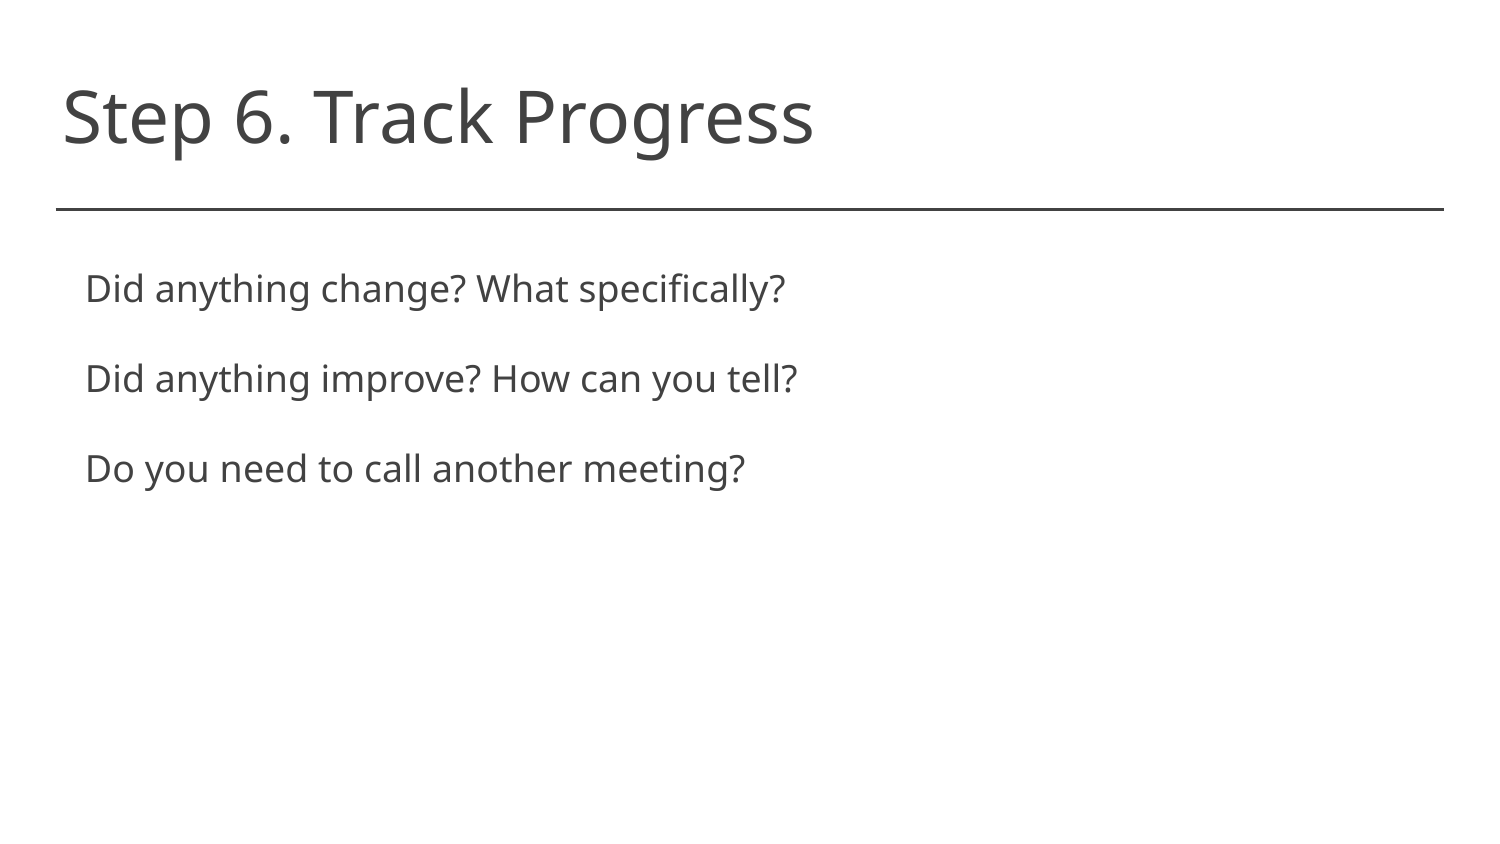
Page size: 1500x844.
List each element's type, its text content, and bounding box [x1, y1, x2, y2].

list Did anything change? What specifically? Did anything improve? How can you tell? Do you need to call another meeting? [51, 250, 1449, 759]
title Step 6. Track Progress [51, 61, 1449, 182]
